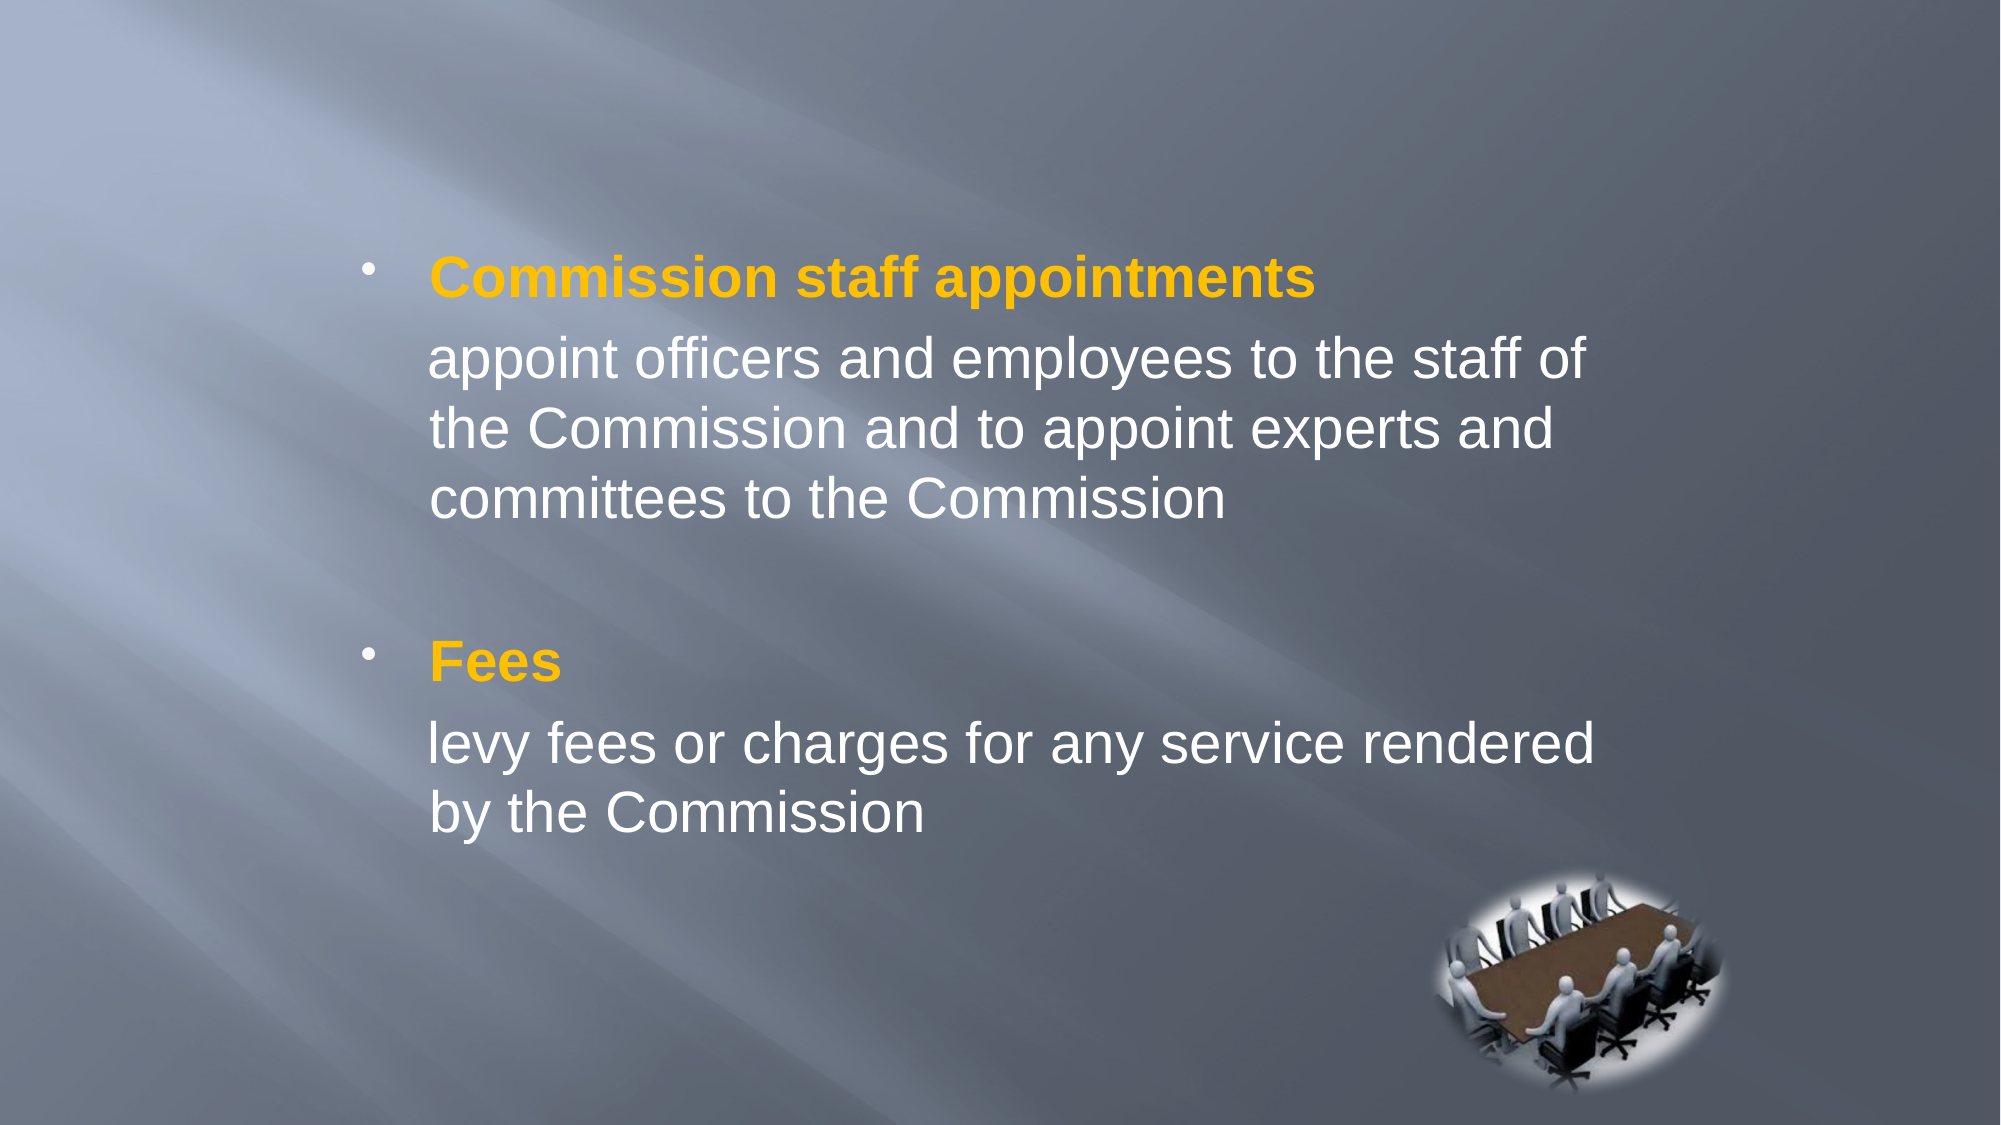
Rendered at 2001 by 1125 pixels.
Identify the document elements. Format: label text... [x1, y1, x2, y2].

list Commission staff appointments appoint officers and employees to the staff of the Commission and to appoint experts and committees to the Commission Fees levy fees or charges for any service rendered by the Commission [324, 149, 1675, 923]
picture [1423, 862, 1738, 1101]
